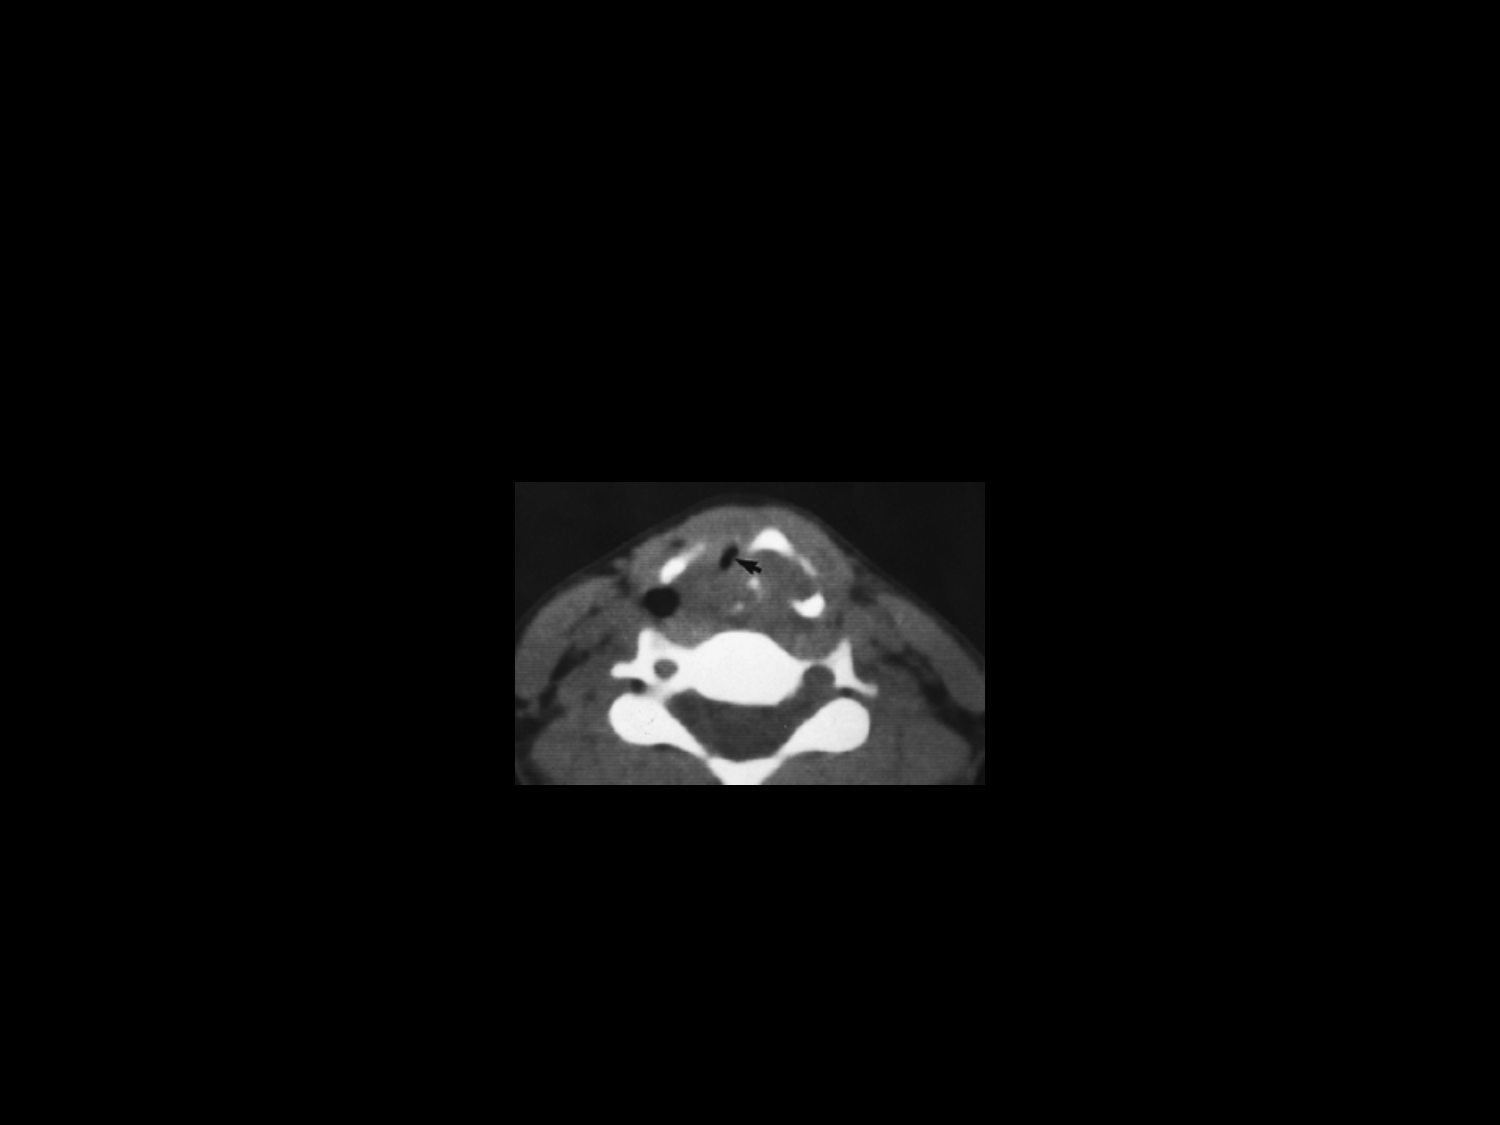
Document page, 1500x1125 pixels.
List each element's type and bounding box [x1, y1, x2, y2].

list [515, 482, 985, 785]
